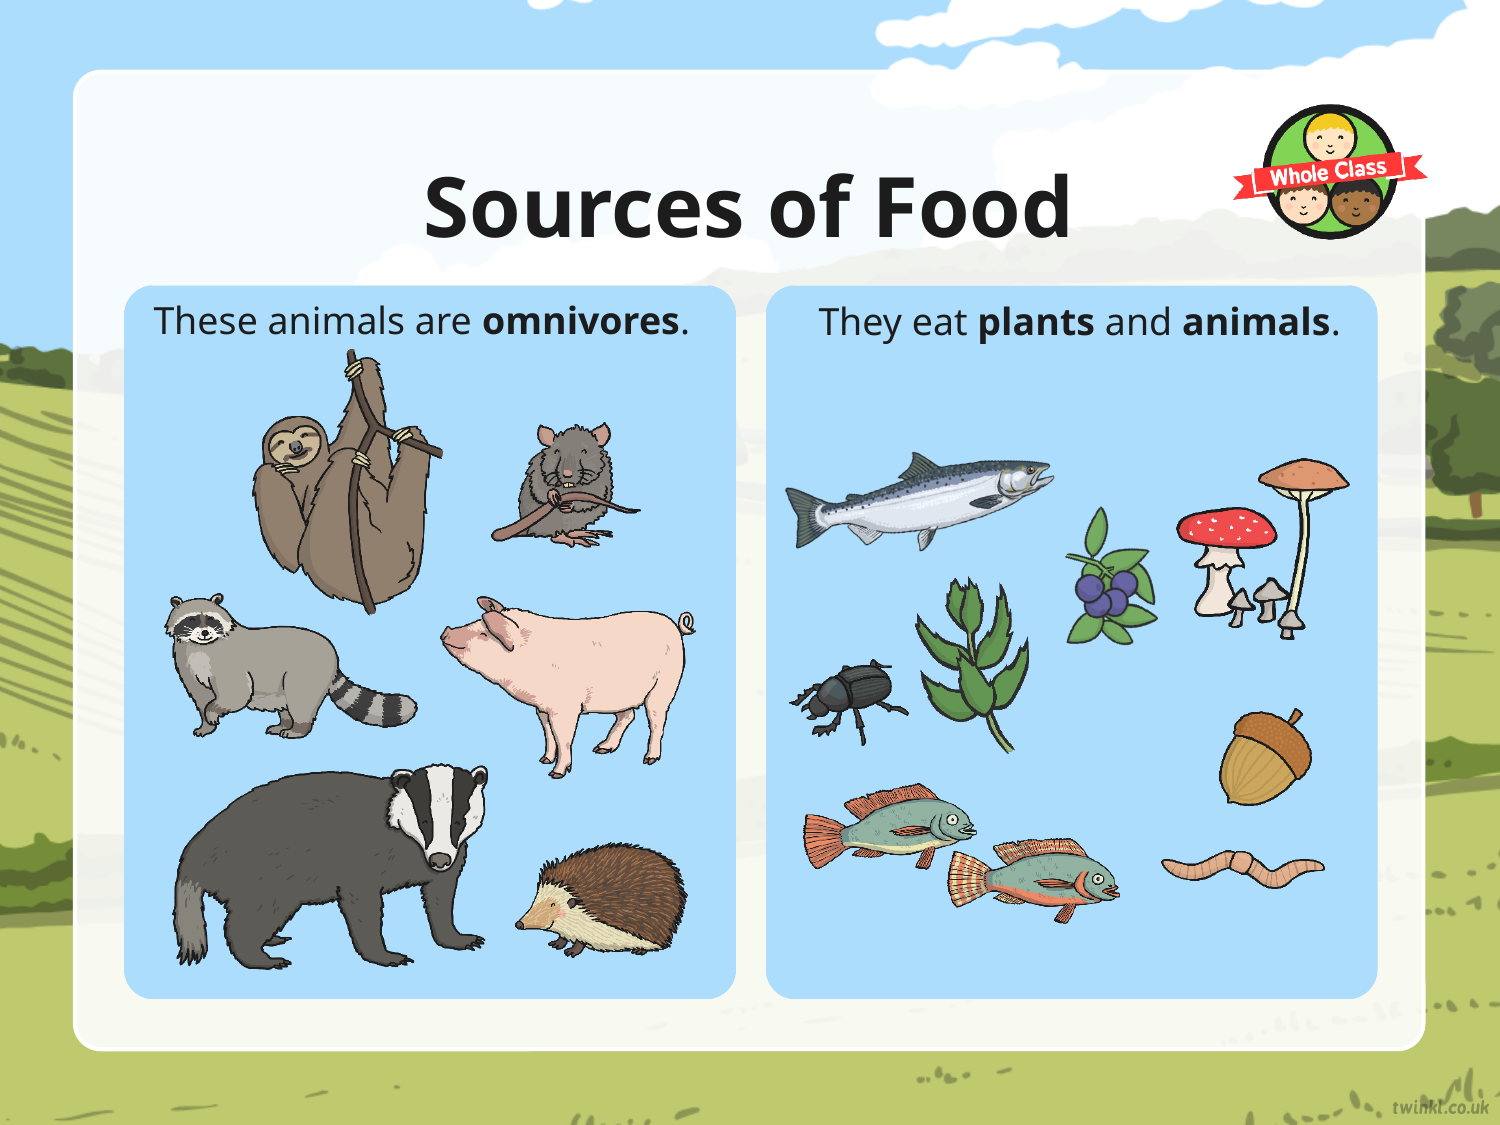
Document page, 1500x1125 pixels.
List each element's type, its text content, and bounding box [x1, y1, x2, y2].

picture [0, 0, 1500, 1125]
text_box These animals are omnivores. [123, 285, 737, 350]
text_box They eat plants and animals. [789, 285, 1398, 351]
title Sources of Food [75, 79, 1424, 342]
text_box [122, 312, 738, 1001]
text_box [764, 284, 1379, 1001]
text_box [788, 450, 1350, 924]
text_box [164, 349, 696, 970]
